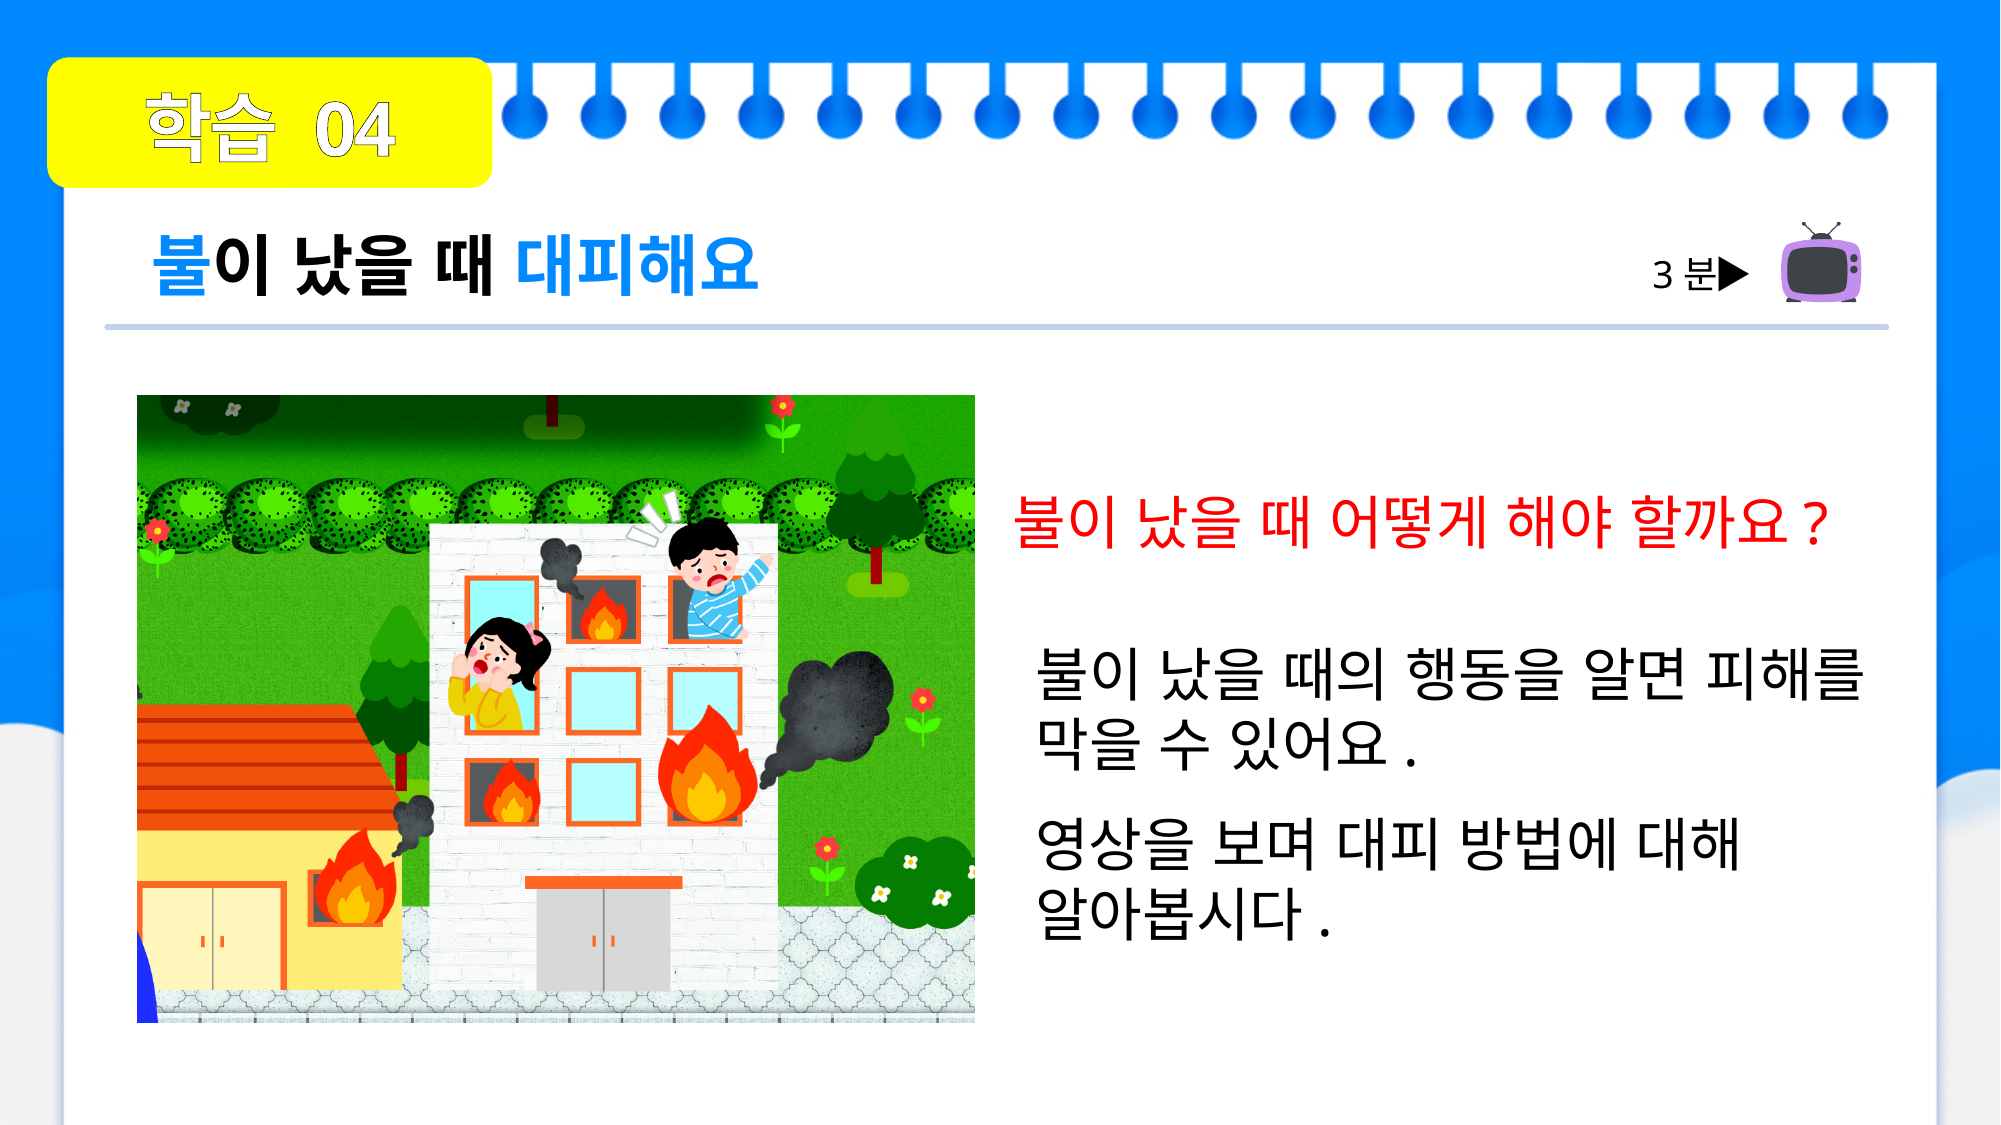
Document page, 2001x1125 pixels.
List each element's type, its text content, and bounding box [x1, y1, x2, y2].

text_box 불이 났을 때의 행동을 알면 피해를 막을 수 있어요. [1020, 630, 1924, 786]
text_box 불이 났을 때 어떻게 해야 할까요? [998, 479, 1844, 564]
text_box 불이 났을 때 대피해요 [136, 216, 1423, 312]
picture [0, 0, 2001, 1125]
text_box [47, 57, 493, 189]
text_box 3분▶ [1637, 243, 1767, 304]
text_box 영상을 보며 대피 방법에 대해 알아봅시다. [1020, 801, 1864, 956]
